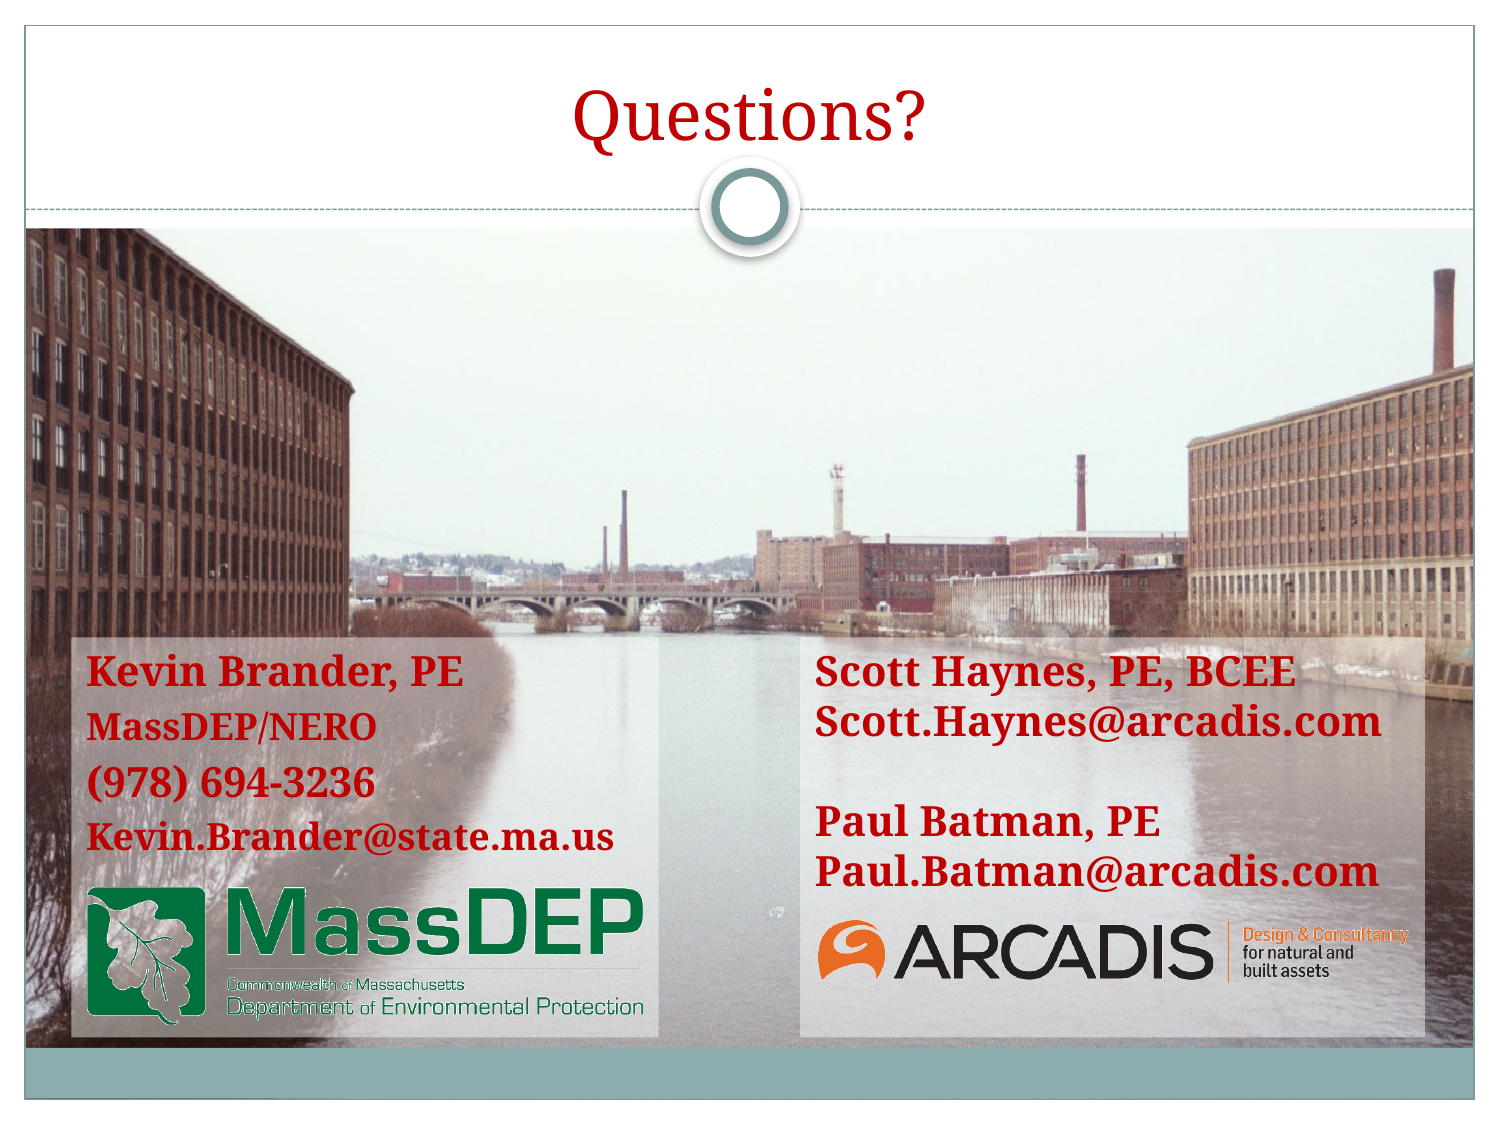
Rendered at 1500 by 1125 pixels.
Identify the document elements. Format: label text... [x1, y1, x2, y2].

list Kevin Brander, PE MassDEP/NERO (978) 694-3236 Kevin.Brander@state.ma.us [71, 637, 659, 1038]
text_box Scott Haynes, PE, BCEE Scott.Haynes@arcadis.com Paul Batman, PE Paul.Batman@arcadis.com [800, 637, 1425, 1038]
title Questions? [49, 37, 1450, 162]
picture [26, 229, 1473, 1063]
